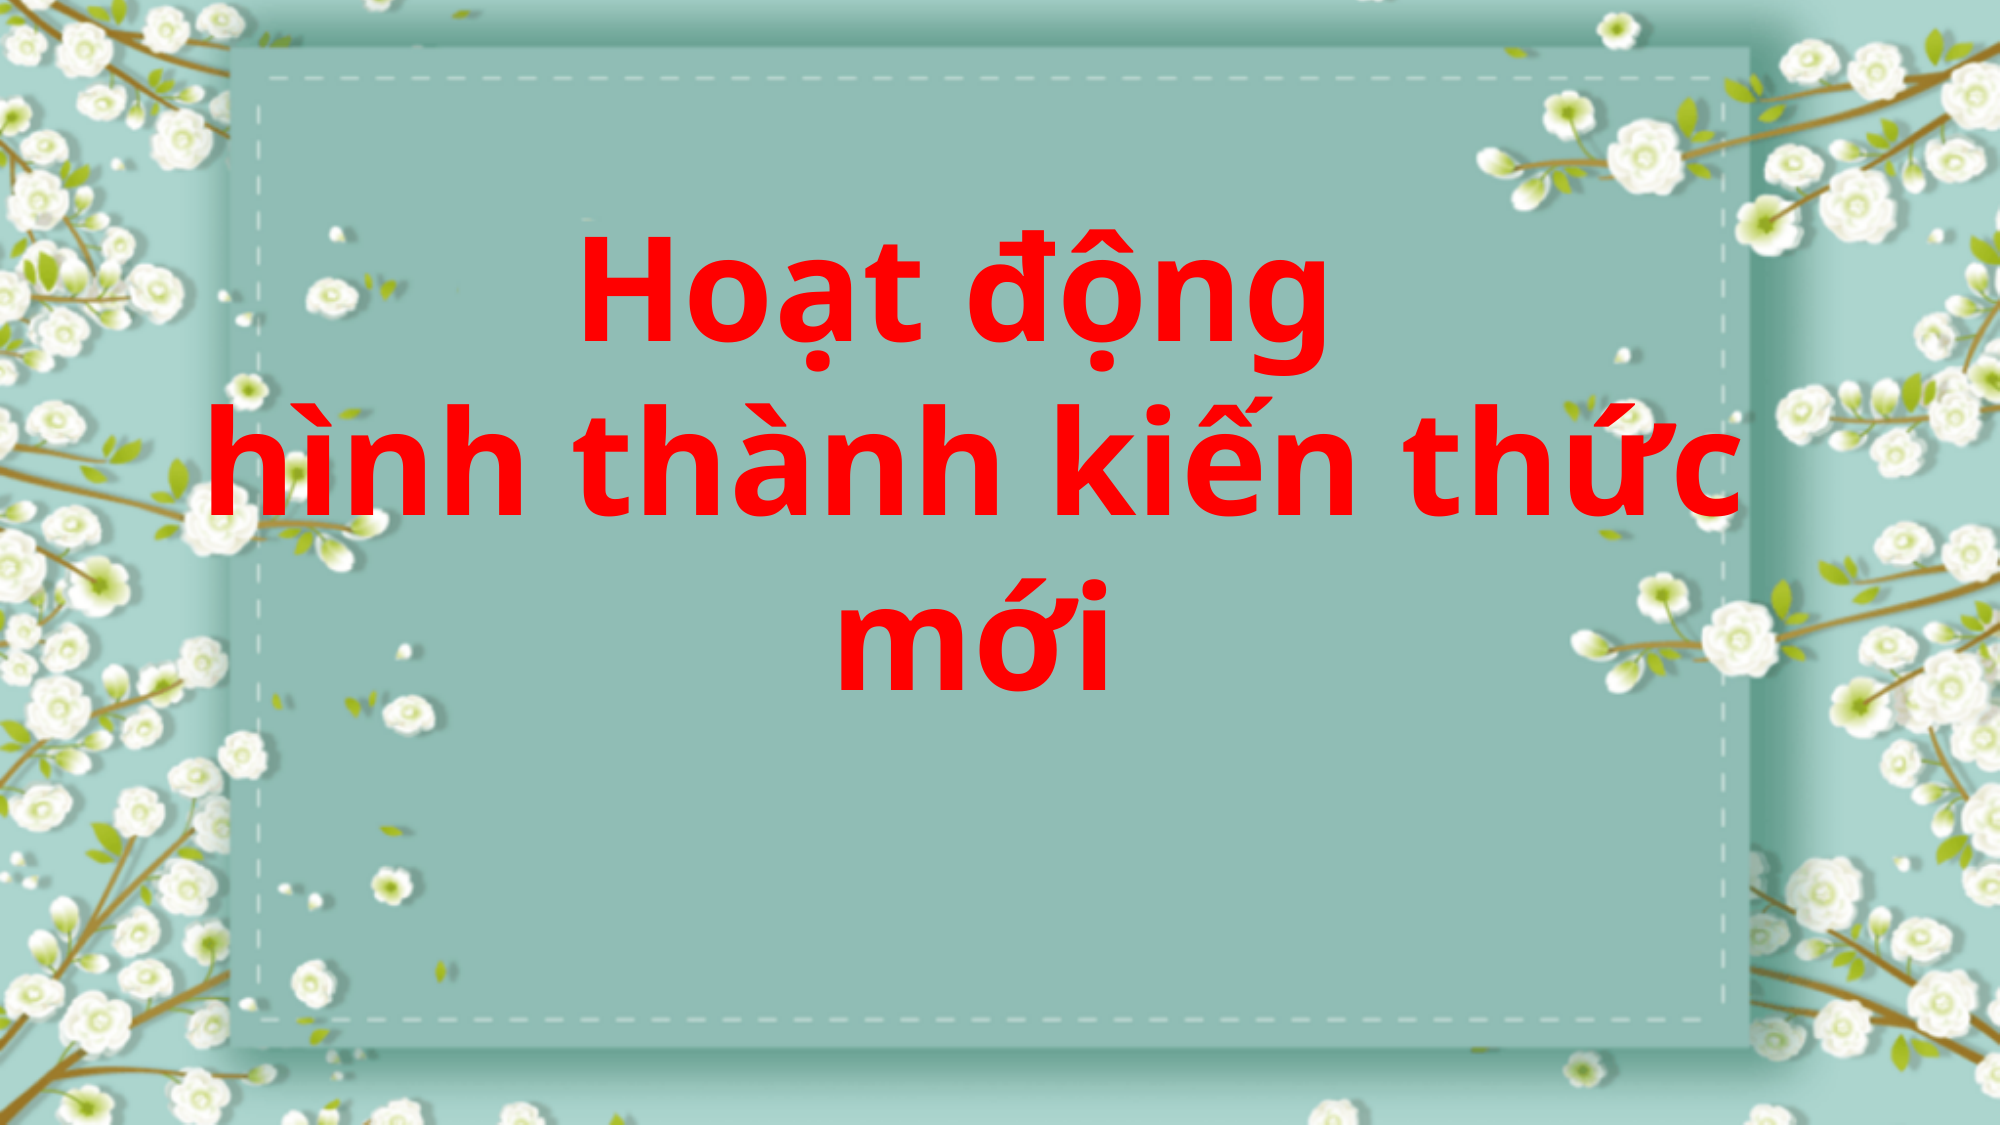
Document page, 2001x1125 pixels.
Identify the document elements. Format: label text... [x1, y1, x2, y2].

picture [0, 0, 2000, 1125]
text_box Hoạt động hình thành kiến thức mới [139, 187, 1808, 728]
